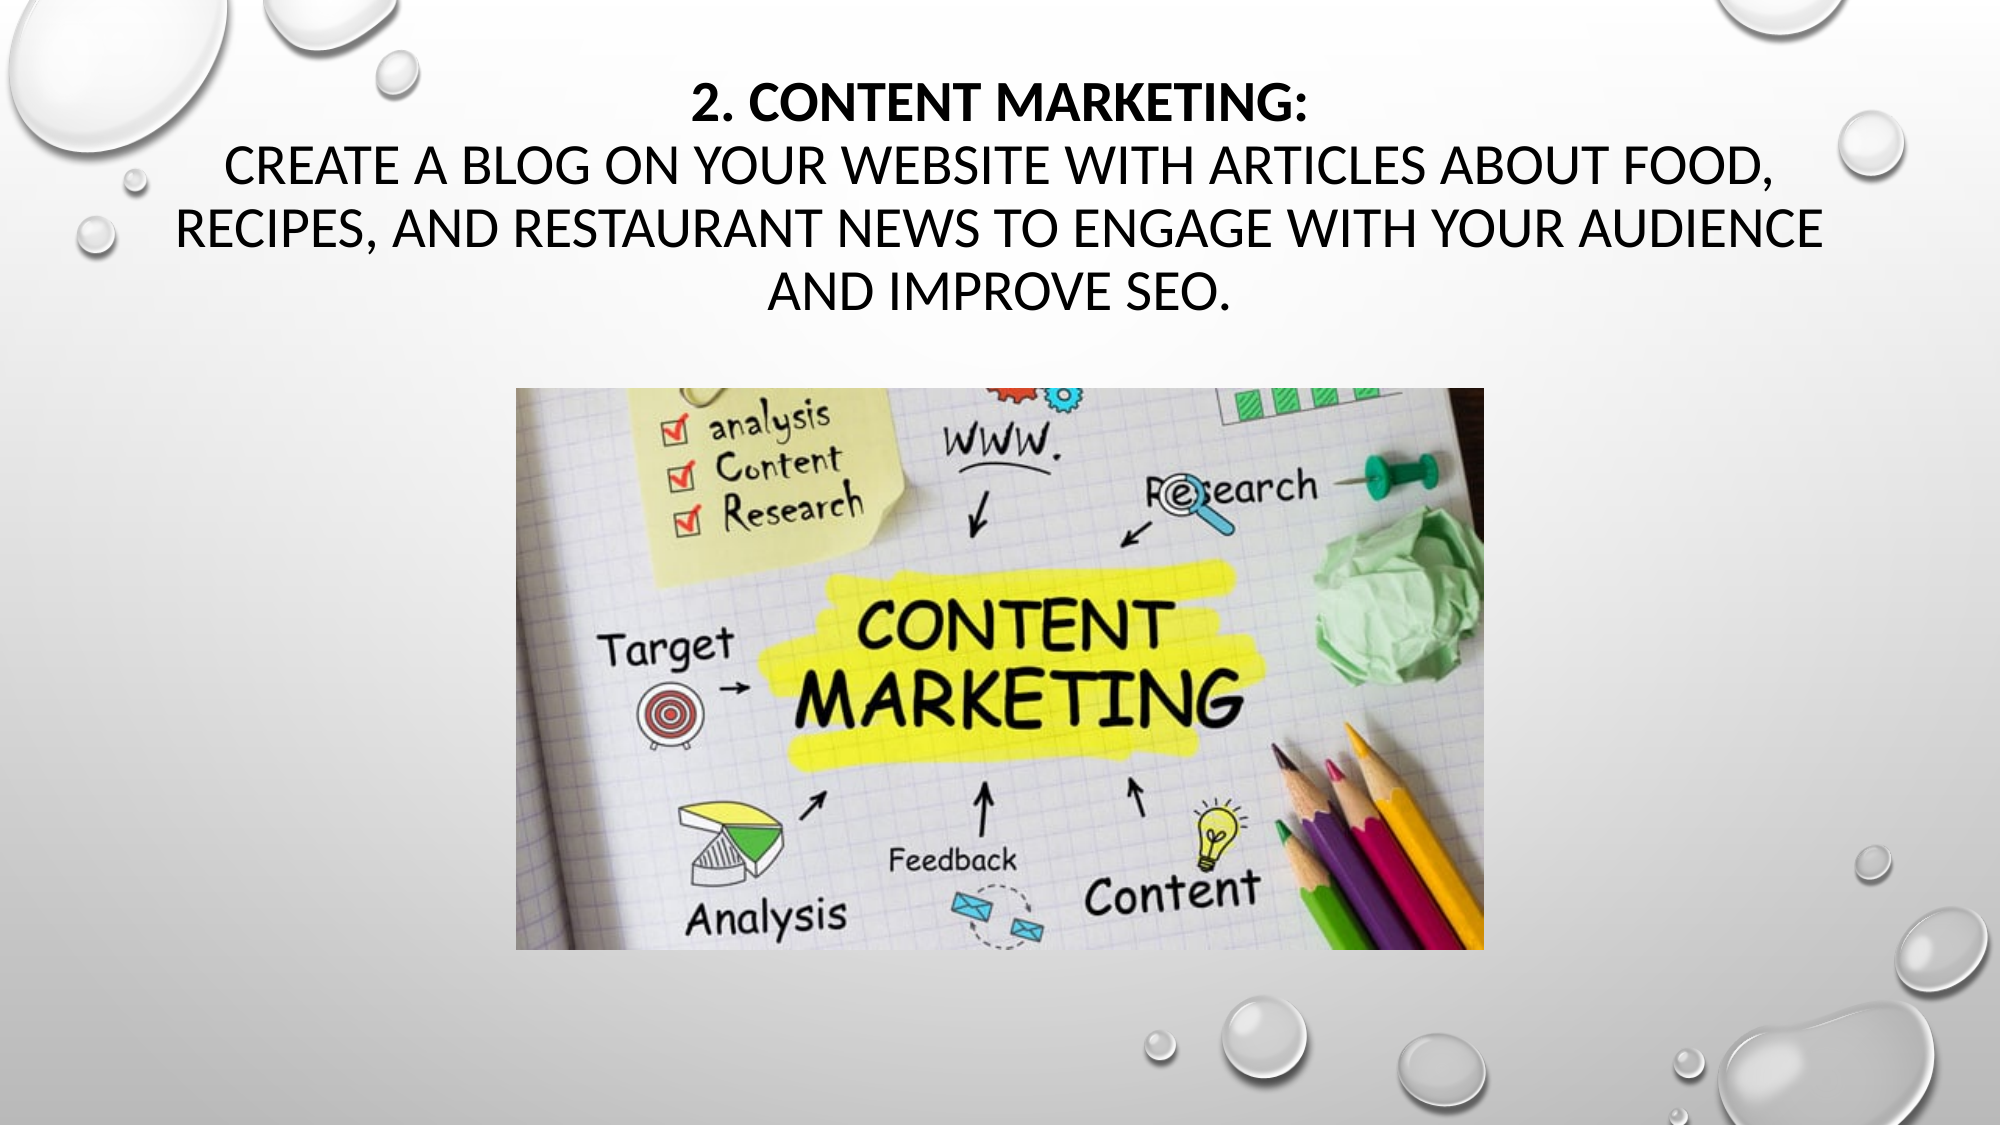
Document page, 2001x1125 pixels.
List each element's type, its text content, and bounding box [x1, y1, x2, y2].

picture [0, 0, 2000, 1125]
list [516, 387, 1484, 951]
title 2. Content Marketing: Create a blog on your website with articles about food, recipes, and restaurant news to engage with your audience and improve SEO. [149, 101, 1851, 364]
